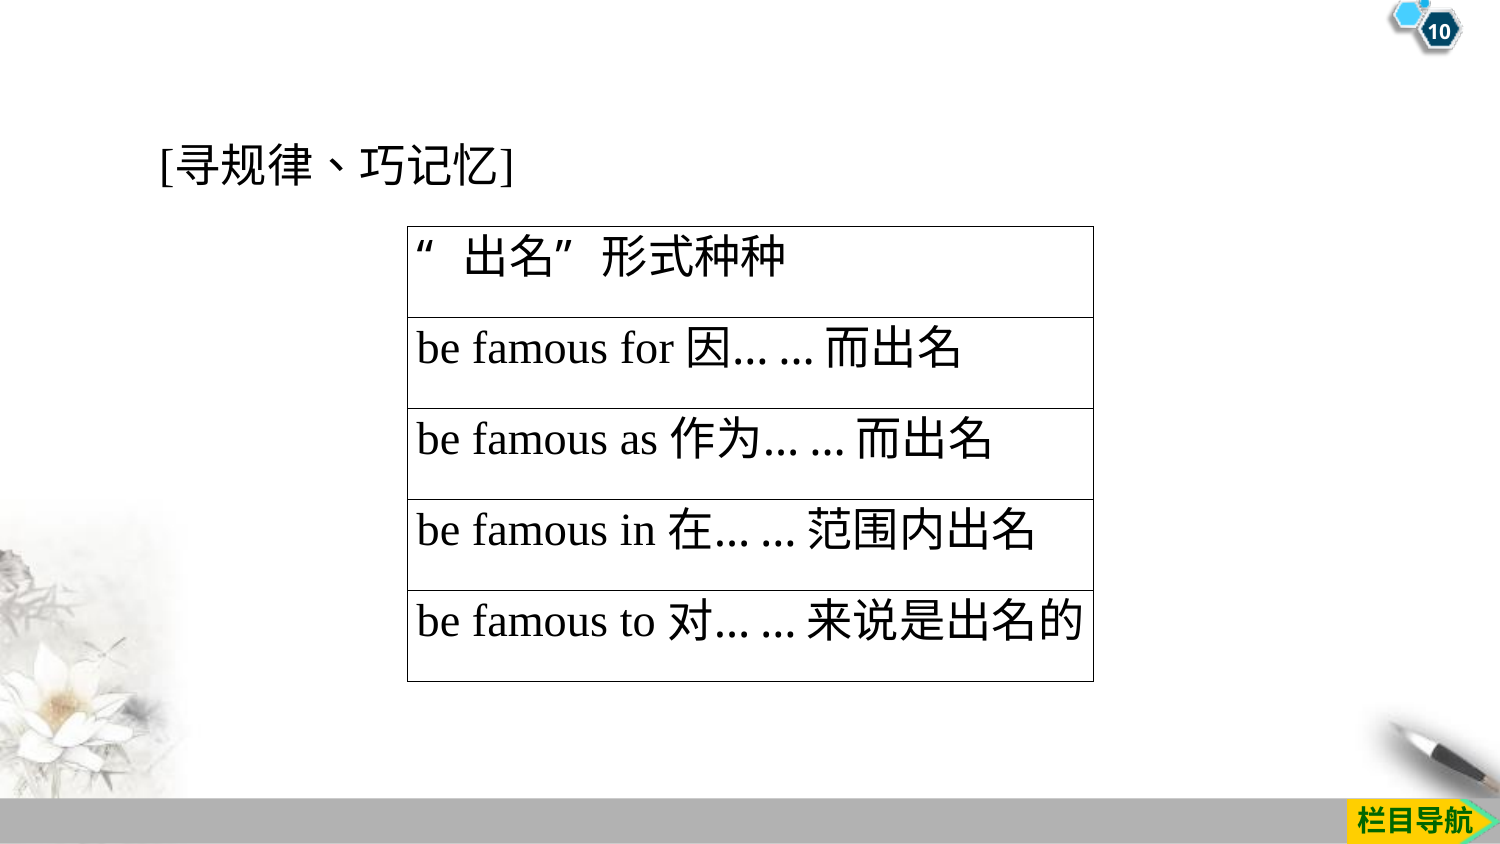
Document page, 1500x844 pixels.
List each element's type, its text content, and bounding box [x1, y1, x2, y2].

picture [0, 0, 1500, 798]
slide_number 10 [1378, 12, 1500, 71]
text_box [56, 136, 1444, 708]
picture [1347, 799, 1500, 844]
